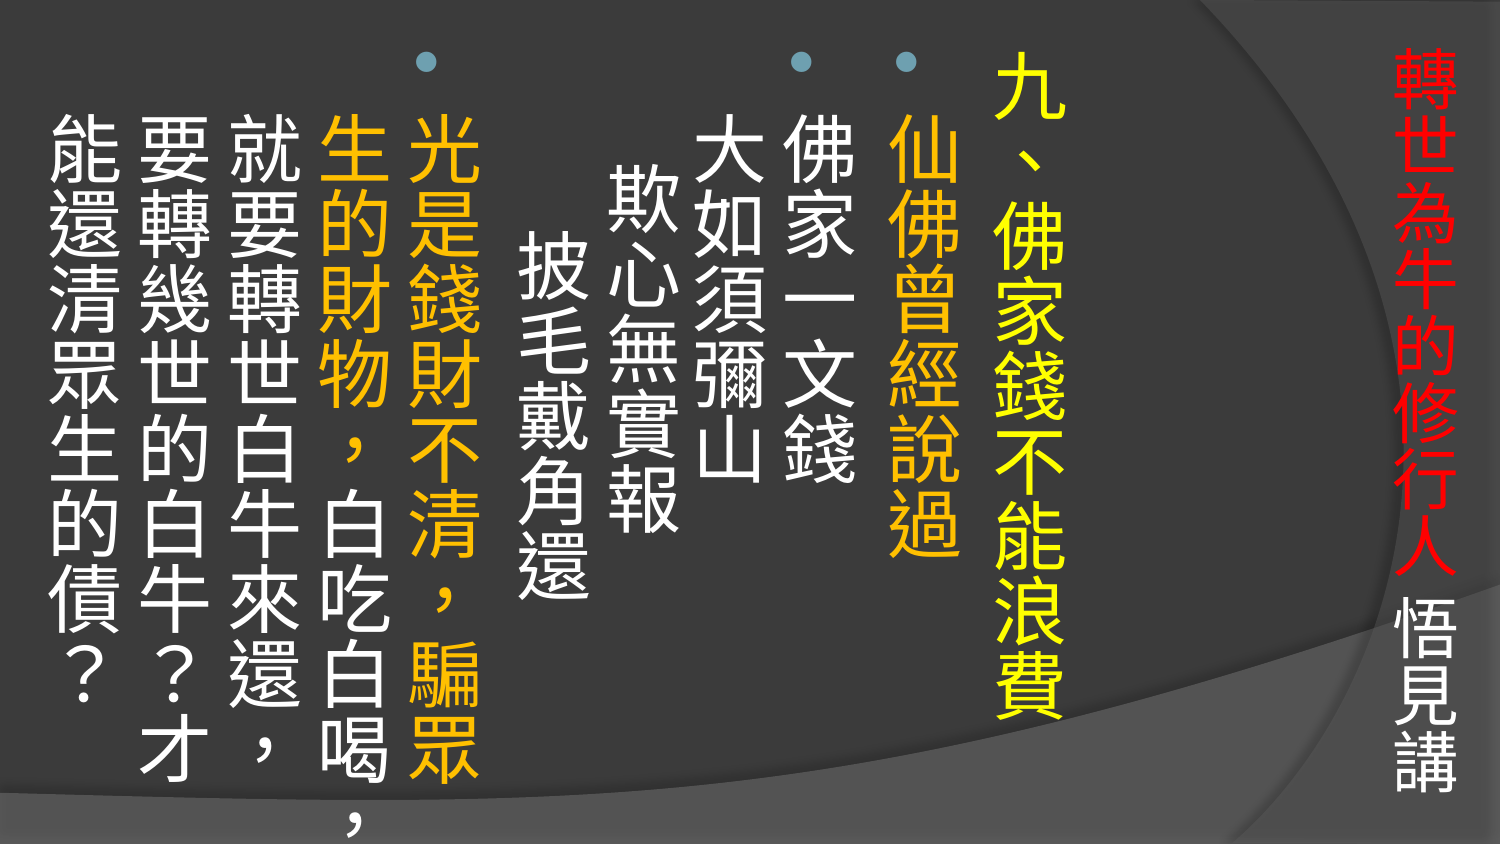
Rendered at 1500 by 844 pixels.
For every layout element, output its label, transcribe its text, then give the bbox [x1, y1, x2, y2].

title 轉世為牛的修行人 悟見講 [1364, 21, 1483, 820]
list 九、佛家錢不能浪費 仙佛曾經說過 佛家一文錢 大如須彌山 欺心無實報 披毛戴角還 光是錢財不清，騙眾生的財物，白吃白喝，就要轉世白牛來還，要轉幾世的白牛？才能還清眾生的債？ [29, 27, 1365, 820]
